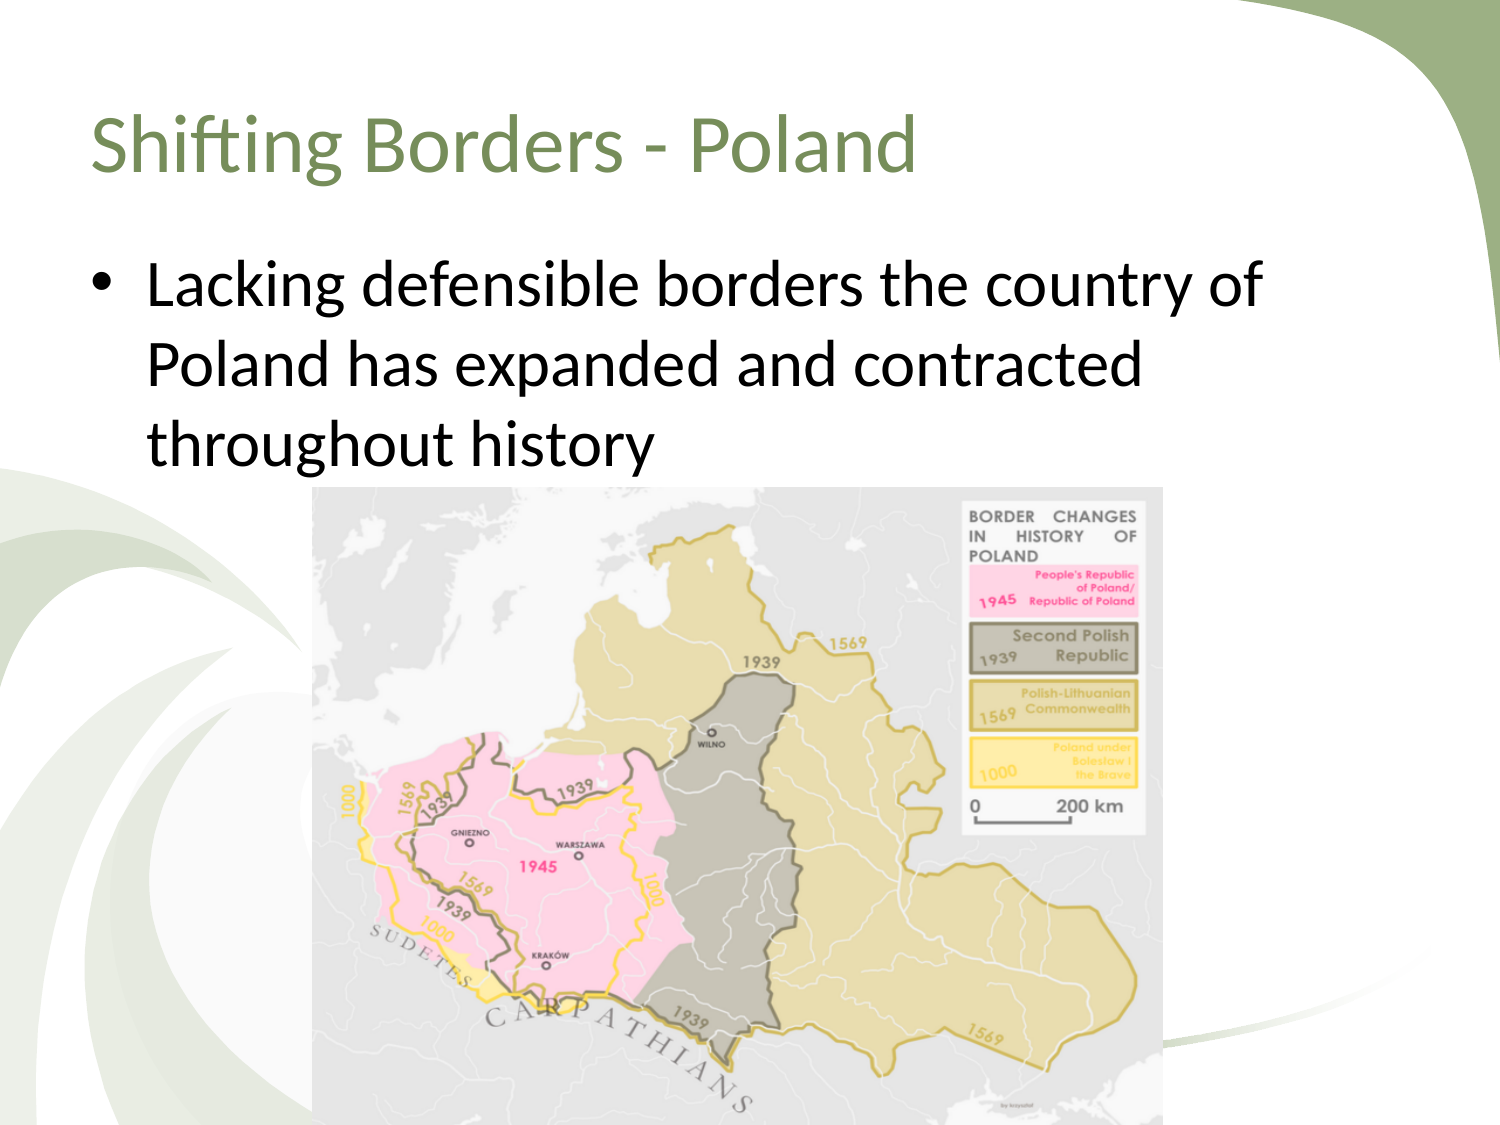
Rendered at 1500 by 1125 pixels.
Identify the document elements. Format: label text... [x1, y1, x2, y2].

title Shifting Borders - Poland [75, 45, 1425, 232]
picture [312, 487, 1163, 1125]
list Lacking defensible borders the country of Poland has expanded and contracted throughout history [75, 232, 1425, 975]
